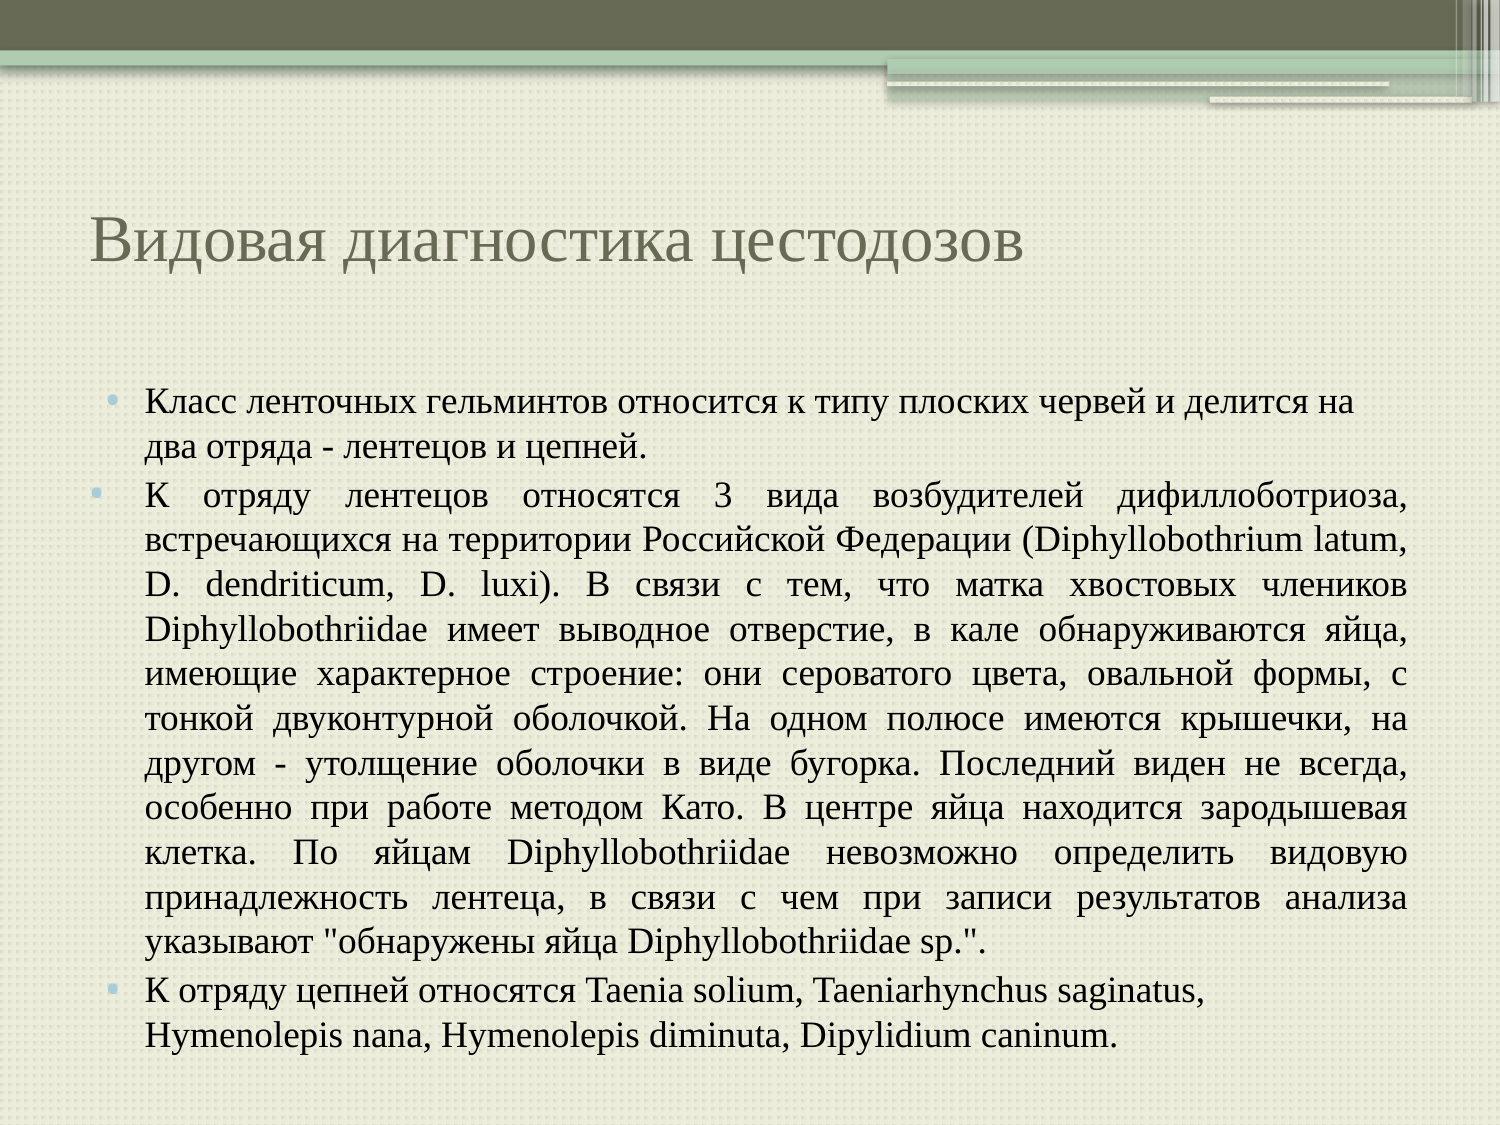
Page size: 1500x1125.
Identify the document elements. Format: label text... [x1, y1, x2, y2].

list Класс ленточных гельминтов относится к типу плоских червей и делится на два отряда - лентецов и цепней. К отряду лентецов относятся 3 вида возбудителей дифиллоботриоза, встречающихся на территории Российской Федерации (Diphyllobothrium latum, D. dendriticum, D. luxi). В связи с тем, что матка хвостовых члеников Diphyllobothriidae имеет выводное отверстие, в кале обнаруживаются яйца, имеющие характерное строение: они сероватого цвета, овальной формы, с тонкой двуконтурной оболочкой. На одном полюсе имеются крышечки, на другом - утолщение оболочки в виде бугорка. Последний виден не всегда, особенно при работе методом Като. В центре яйца находится зародышевая клетка. По яйцам Diphyllobothriidae невозможно определить видовую принадлежность лентеца, в связи с чем при записи результатов анализа указывают "обнаружены яйца Diphyllobothriidae sp.". К отряду цепней относятся Taenia solium, Taeniarhynchus saginatus, Hymenolepis nana, Hymenolepis diminuta, Dipylidium caninum. [75, 368, 1425, 1079]
title Видовая диагностика цестодозов [75, 187, 1425, 363]
